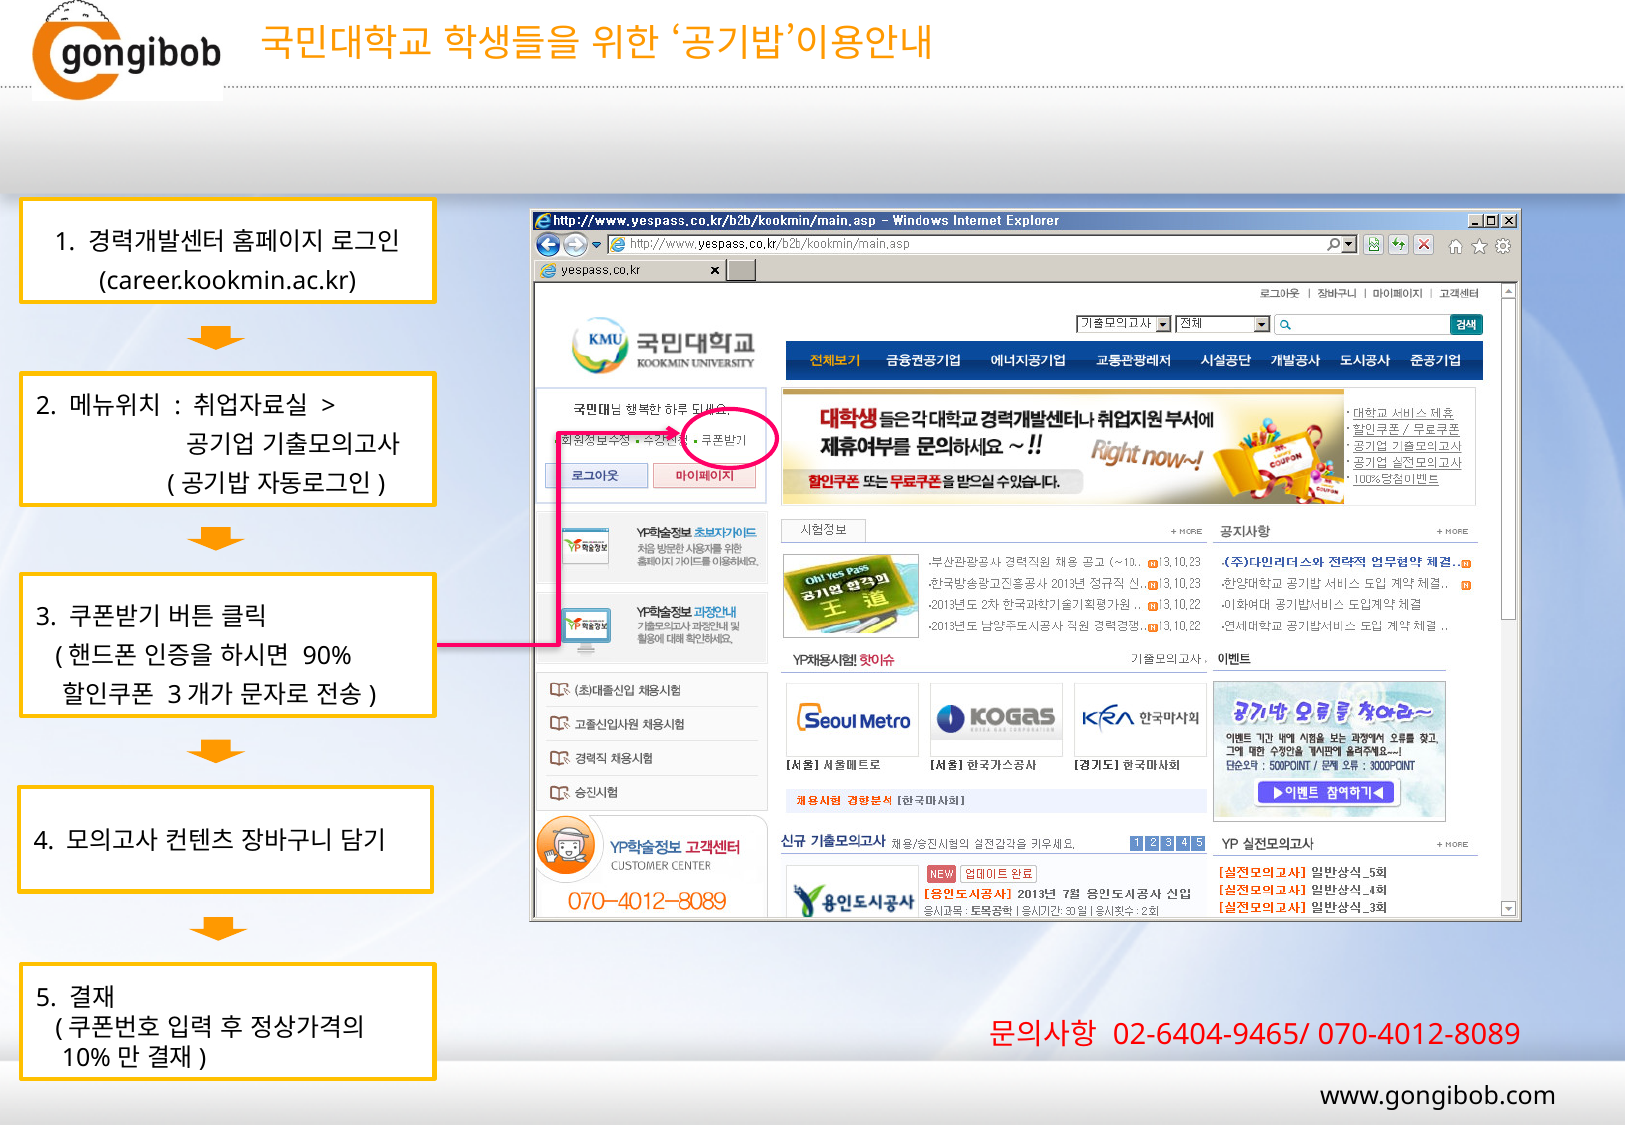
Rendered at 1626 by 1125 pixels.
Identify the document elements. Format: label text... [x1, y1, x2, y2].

text_box 문의사항 02-6404-9465/ 070-4012-8089 [895, 1008, 1616, 1058]
text_box [186, 915, 250, 943]
text_box [184, 524, 248, 553]
text_box 3. 쿠폰받기 버튼 클릭 (핸드폰 인증을 하시면 90% 할인쿠폰 3개가 문자로 전송) [19, 572, 437, 718]
picture [0, 0, 1625, 1125]
text_box [184, 324, 248, 352]
text_box 2. 메뉴위치 : 취업자료실 > 공기업 기출모의고사 (공기밥 자동로그인) [19, 371, 437, 507]
text_box [184, 737, 248, 766]
text_box 1. 경력개발센터 홈페이지 로그인 (career.kookmin.ac.kr) [19, 197, 437, 304]
text_box 5. 결재 (쿠폰번호 입력 후 정상가격의 10%만 결재) [19, 962, 437, 1081]
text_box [434, 432, 681, 645]
text_box 4. 모의고사 컨텐츠 장바구니 담기 [17, 785, 434, 894]
